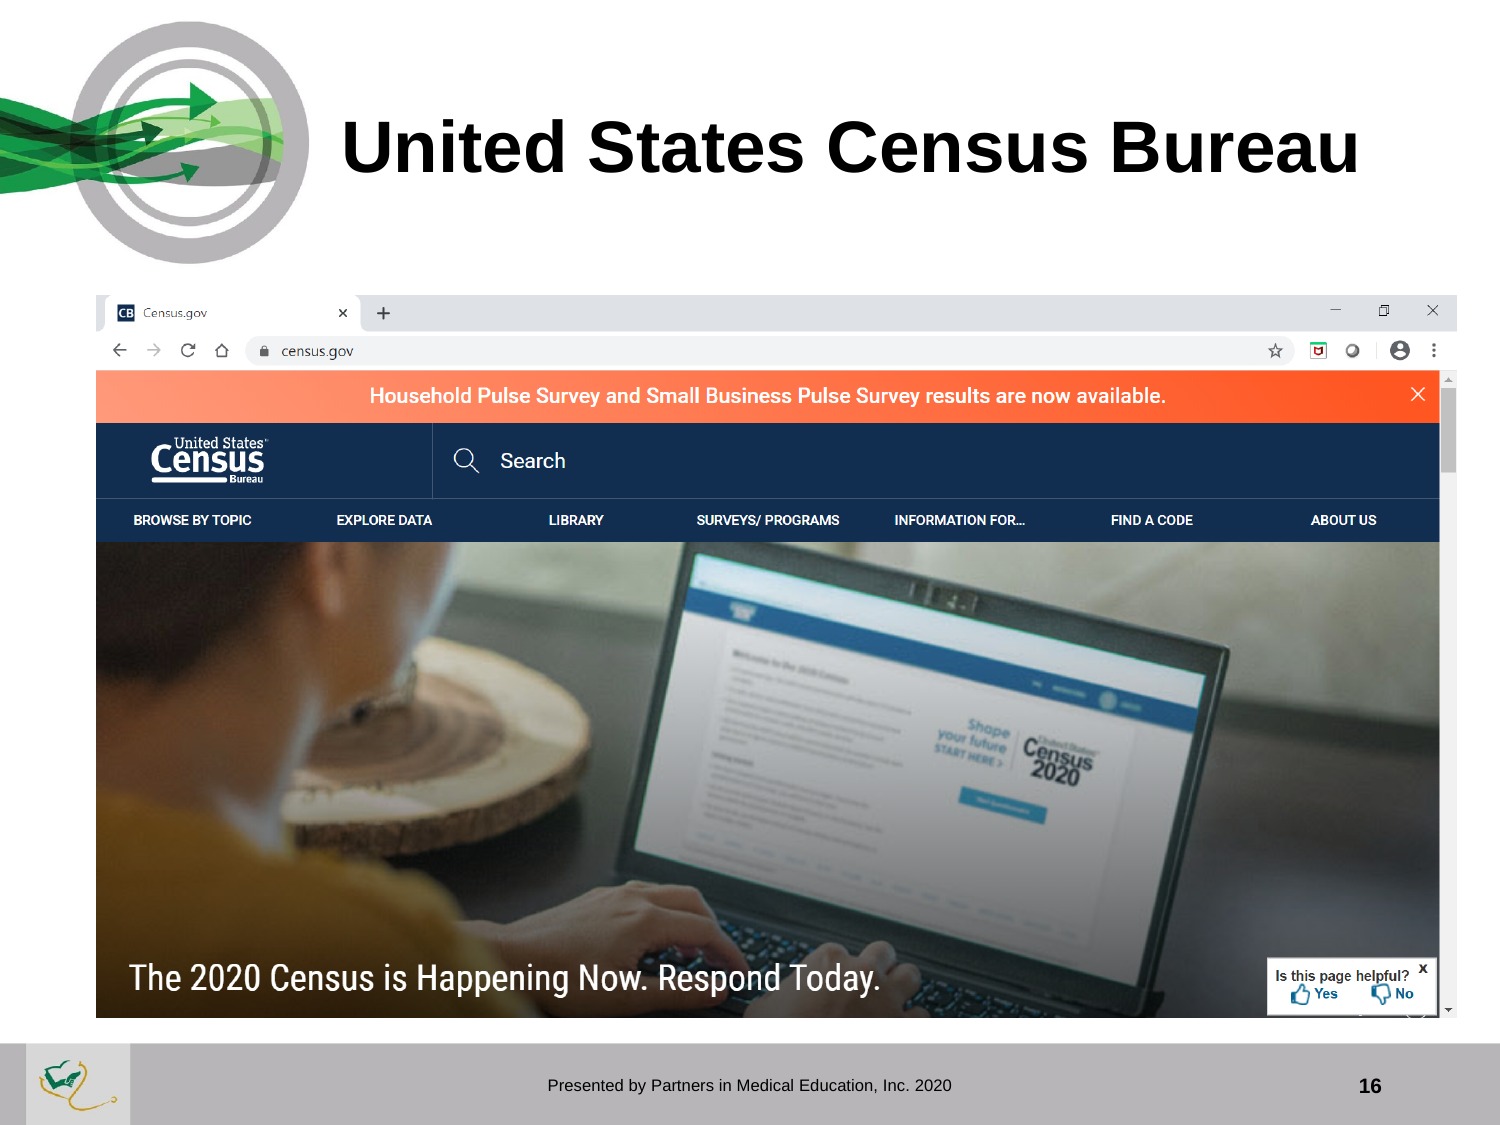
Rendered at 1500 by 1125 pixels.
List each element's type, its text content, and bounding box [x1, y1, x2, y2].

picture [0, 0, 1500, 1125]
slide_number 16 [1059, 1055, 1397, 1116]
footer Presented by Partners in Medical Education, Inc. 2020 [496, 1055, 1004, 1116]
title United States Census Bureau [326, 40, 1397, 258]
